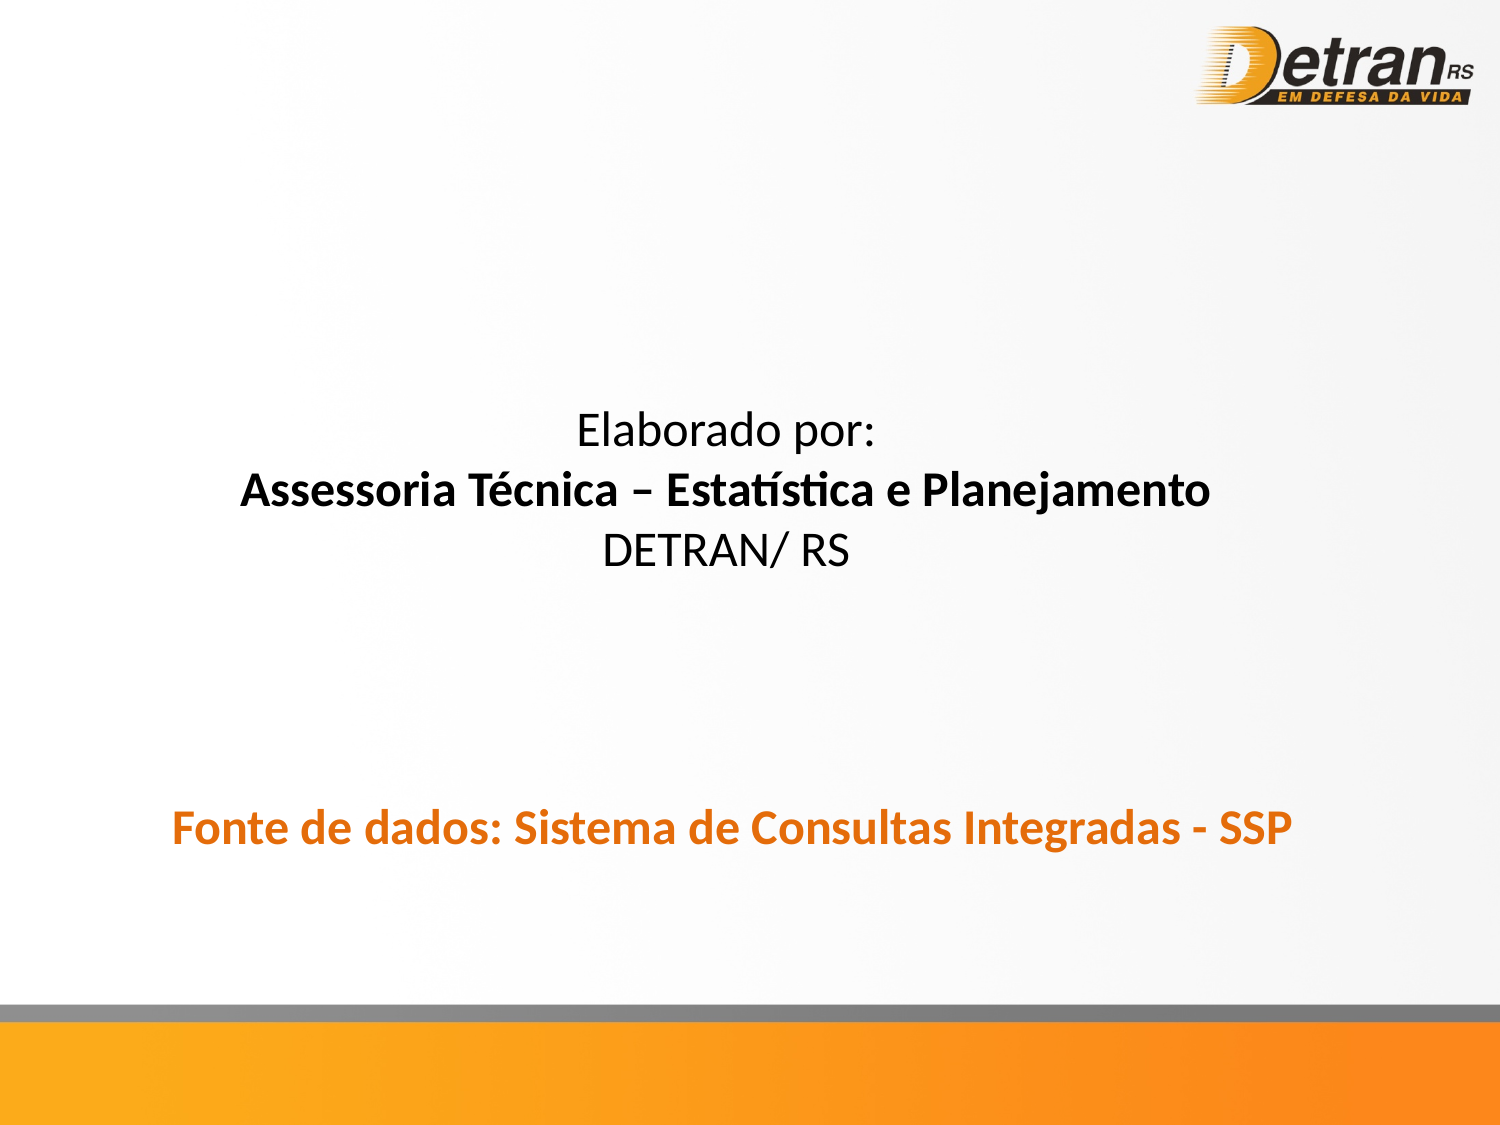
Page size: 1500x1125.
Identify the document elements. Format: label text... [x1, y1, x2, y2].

text_box Fonte de dados: Sistema de Consultas Integradas - SSP [41, 786, 1425, 882]
picture [0, 0, 1500, 1125]
text_box Elaborado por: Assessoria Técnica – Estatística e Planejamento DETRAN/ RS [135, 278, 1317, 644]
